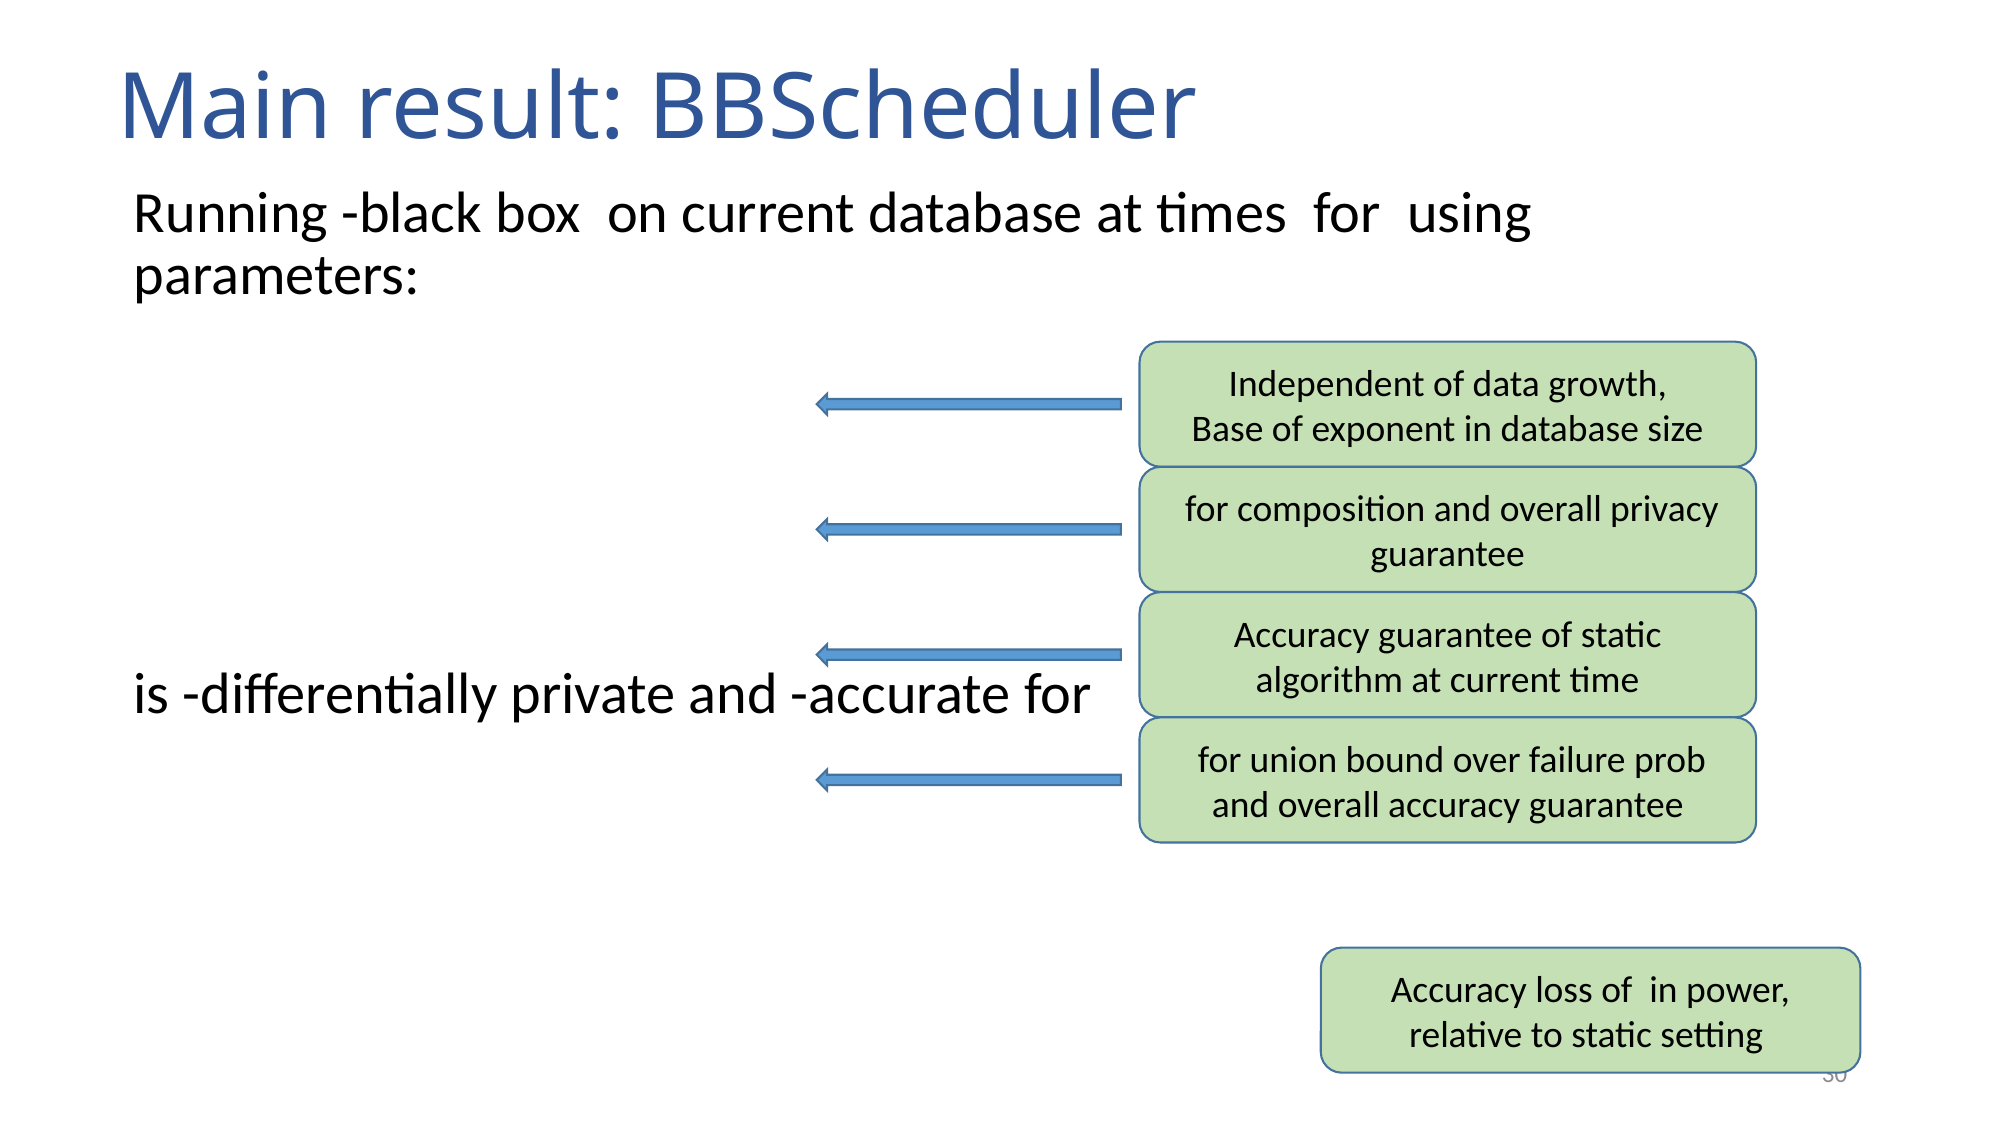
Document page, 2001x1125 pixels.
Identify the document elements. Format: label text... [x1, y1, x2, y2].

slide_number 29 [1412, 1042, 1863, 1103]
title Main result: BBScheduler [102, 0, 1828, 218]
text_box [815, 767, 1122, 793]
text_box Independent of data growth, Base of exponent in database size [1138, 340, 1758, 467]
text_box [815, 516, 1122, 543]
text_box [815, 641, 1122, 668]
text_box [815, 391, 1122, 418]
text_box Accuracy guarantee of static algorithm at current time [1138, 591, 1758, 717]
